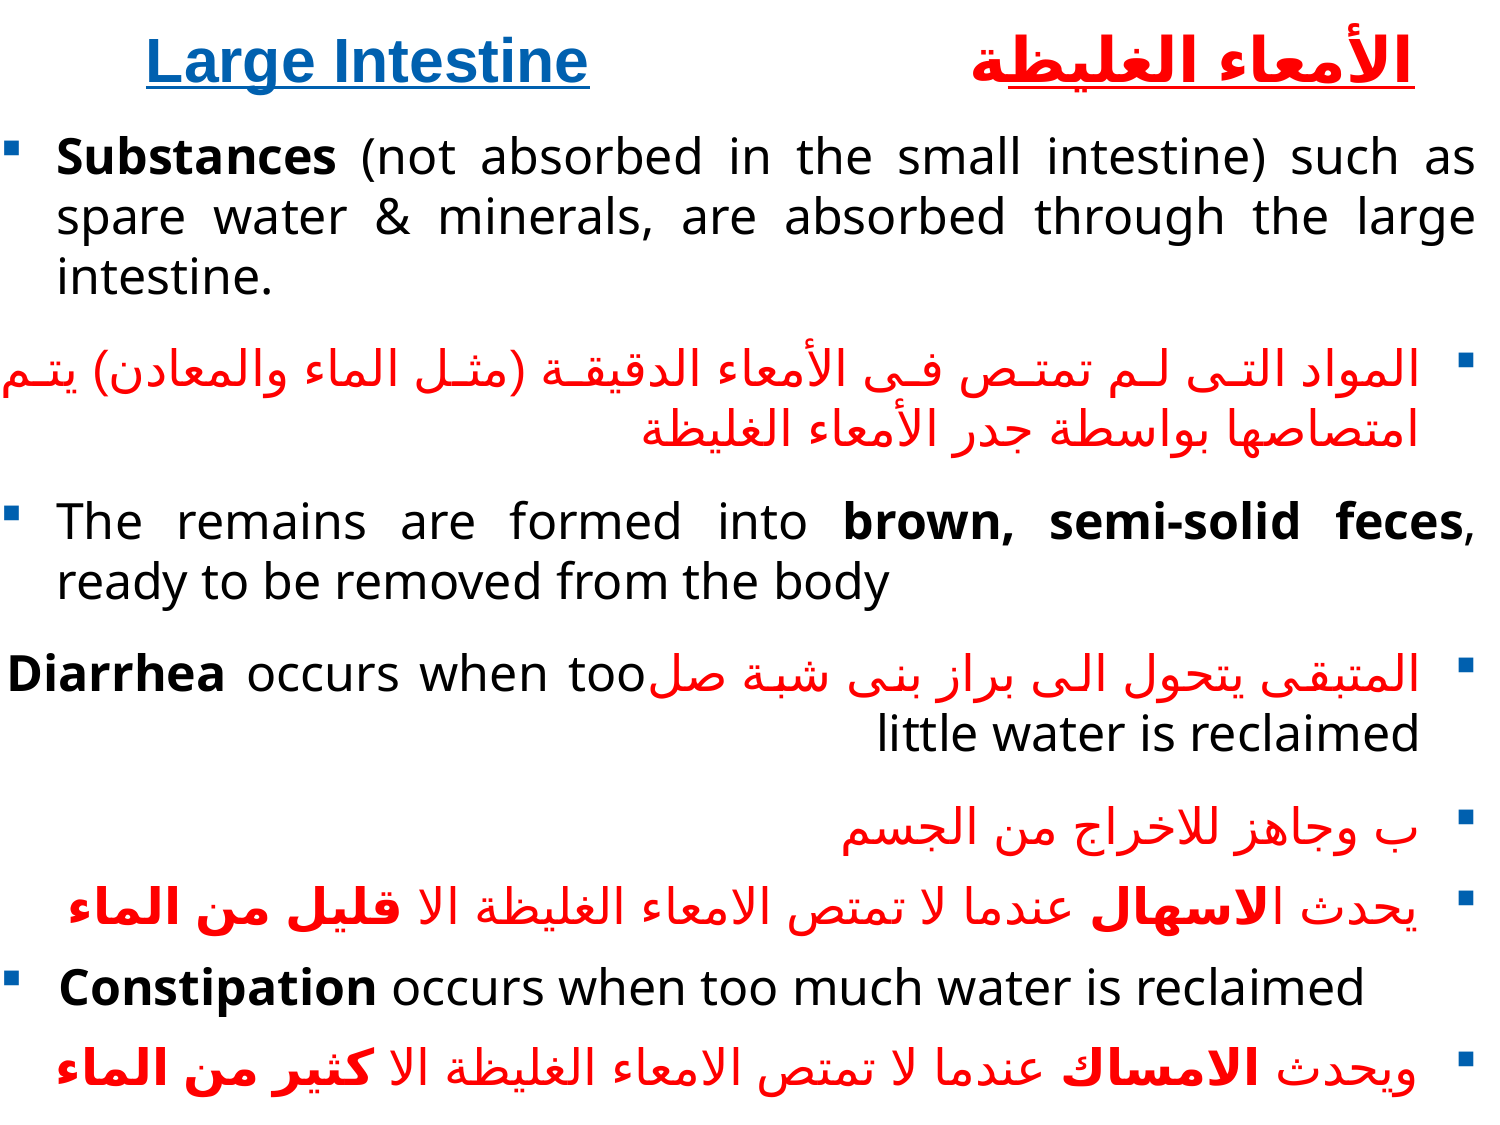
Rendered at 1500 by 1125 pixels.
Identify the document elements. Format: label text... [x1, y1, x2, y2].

title Large Intestine الأمعاء الغليظة [60, 0, 1500, 97]
list Substances (not absorbed in the small intestine) such as spare water & minerals, are absorbed through the large intestine. المواد التى لم تمتص فى الأمعاء الدقيقة (مثل الماء والمعادن) يتم امتصاصها بواسطة جدر الأمعاء الغليظة The remains are formed into brown, semi-solid feces, ready to be removed from the body المتبقى يتحول الى براز بنى شبة صلDiarrhea occurs when too little water is reclaimed ب وجاهز للاخراج من الجسم يحدث الاسهال عندما لا تمتص الامعاء الغليظة الا قليل من الماء Constipation occurs when too much water is reclaimed ويحدث الامساك عندما لا تمتص الامعاء الغليظة الا كثير من الماء [0, 123, 1500, 925]
